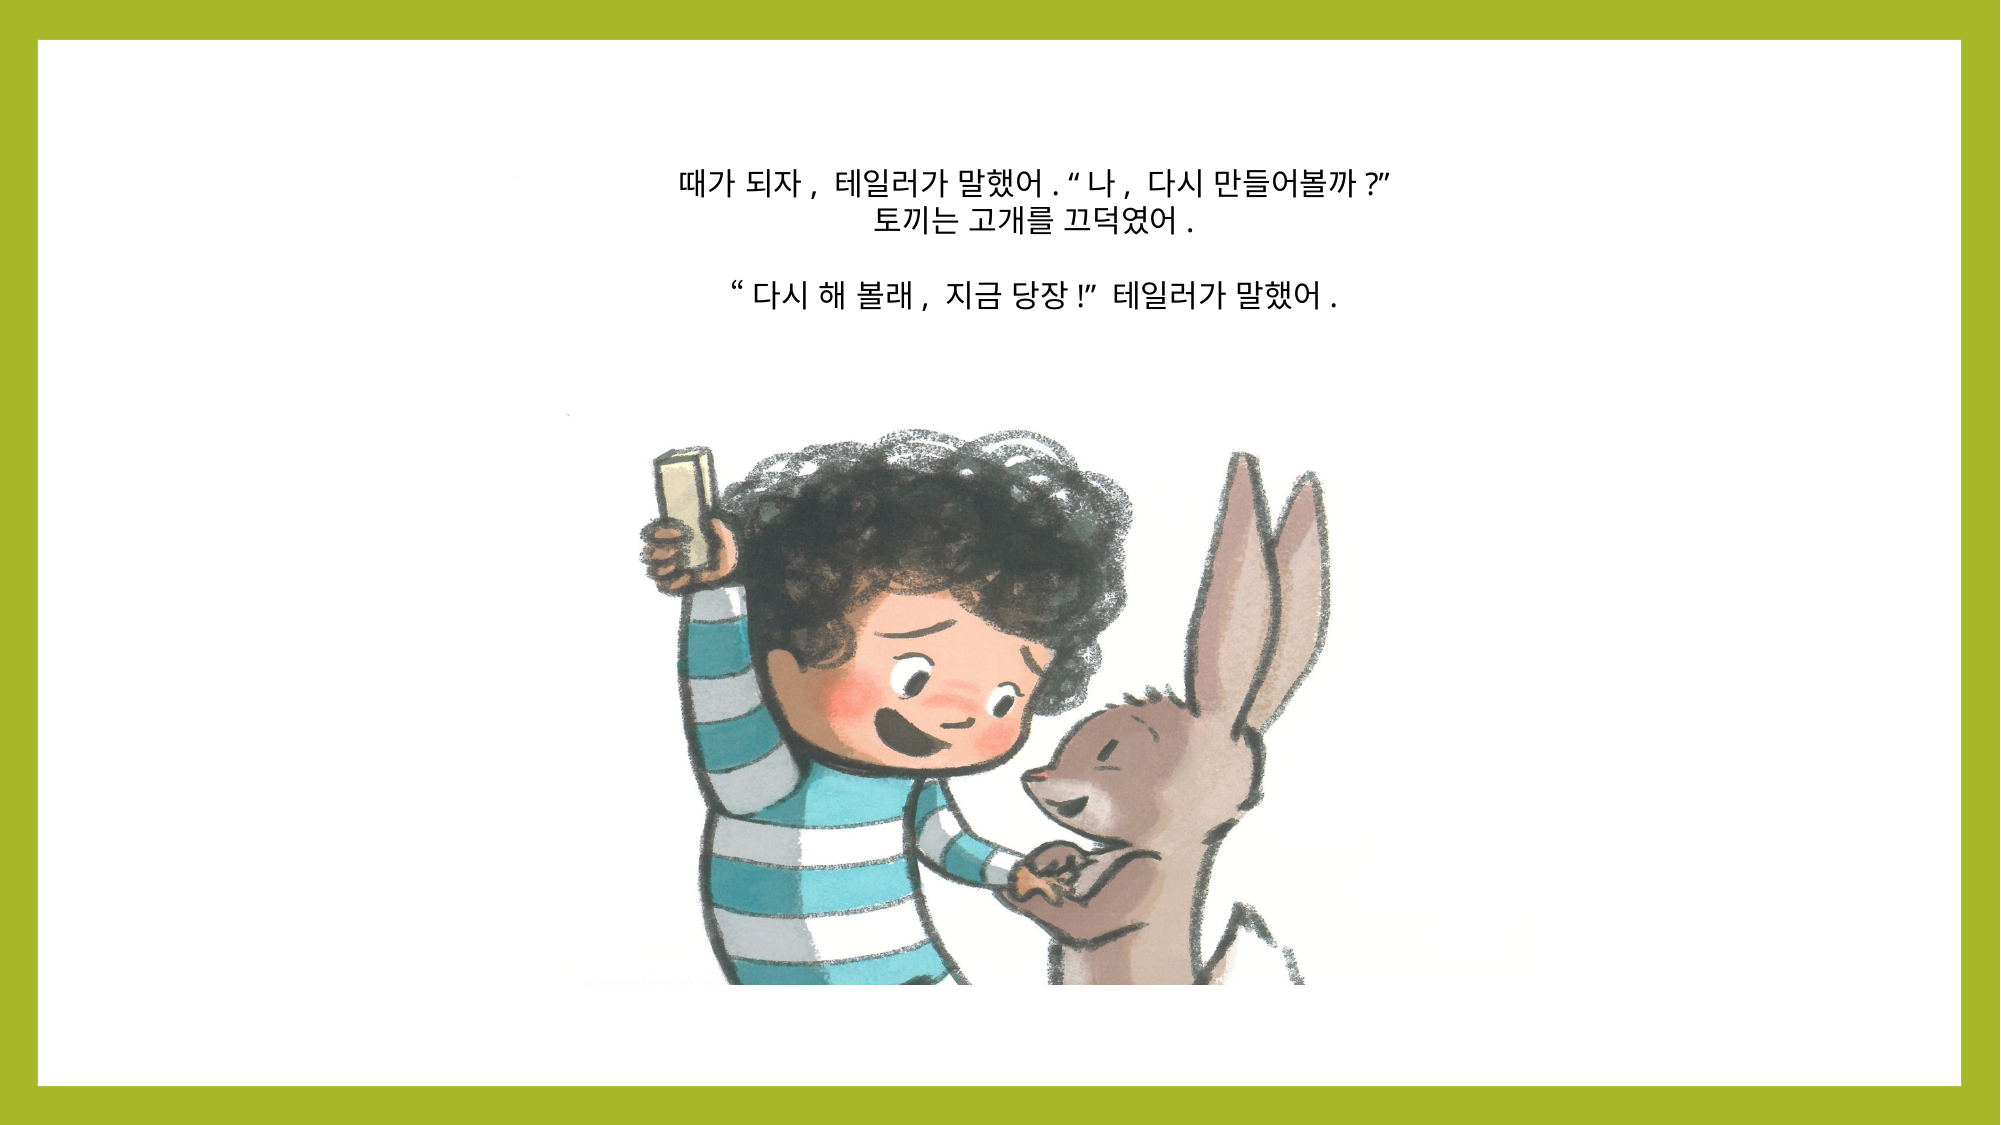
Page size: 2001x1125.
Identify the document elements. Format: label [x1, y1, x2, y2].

text_box [470, 140, 1529, 985]
